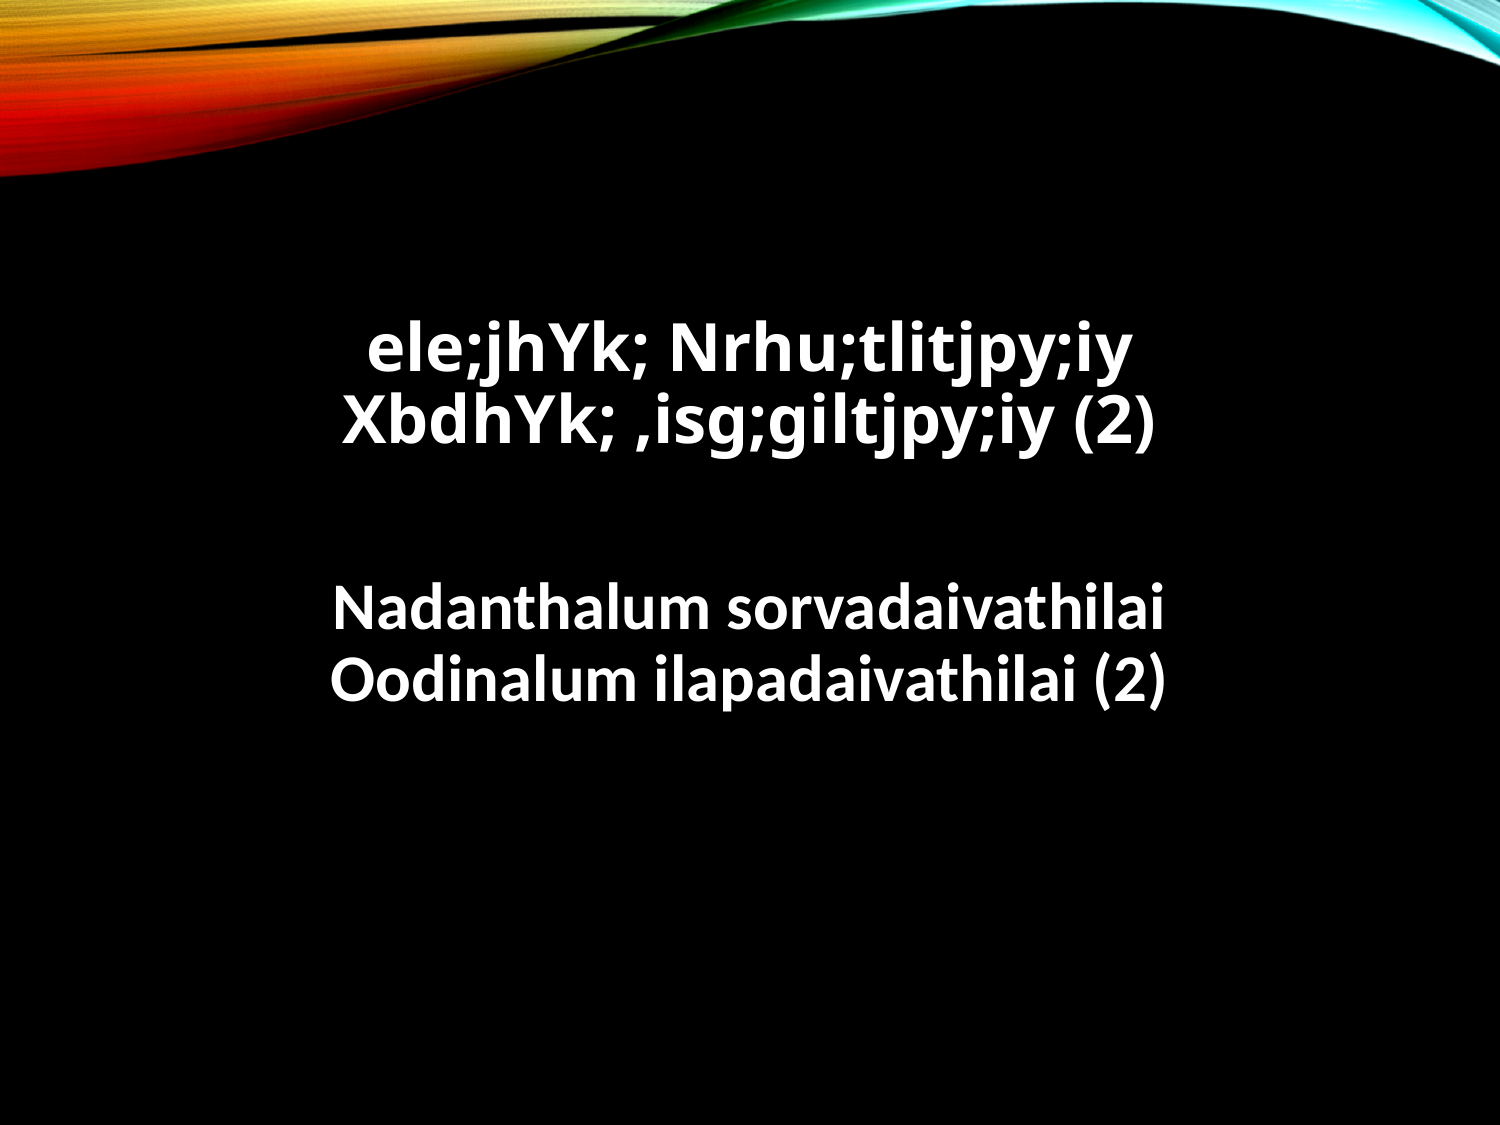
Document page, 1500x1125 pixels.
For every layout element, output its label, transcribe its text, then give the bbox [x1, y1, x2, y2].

picture [0, 0, 1500, 112]
list ele;jhYk; Nrhu;tlitjpy;iy XbdhYk; ,isg;giltjpy;iy (2) Nadanthalum sorvadaivathilai Oodinalum ilapadaivathilai (2) [0, 112, 1500, 986]
